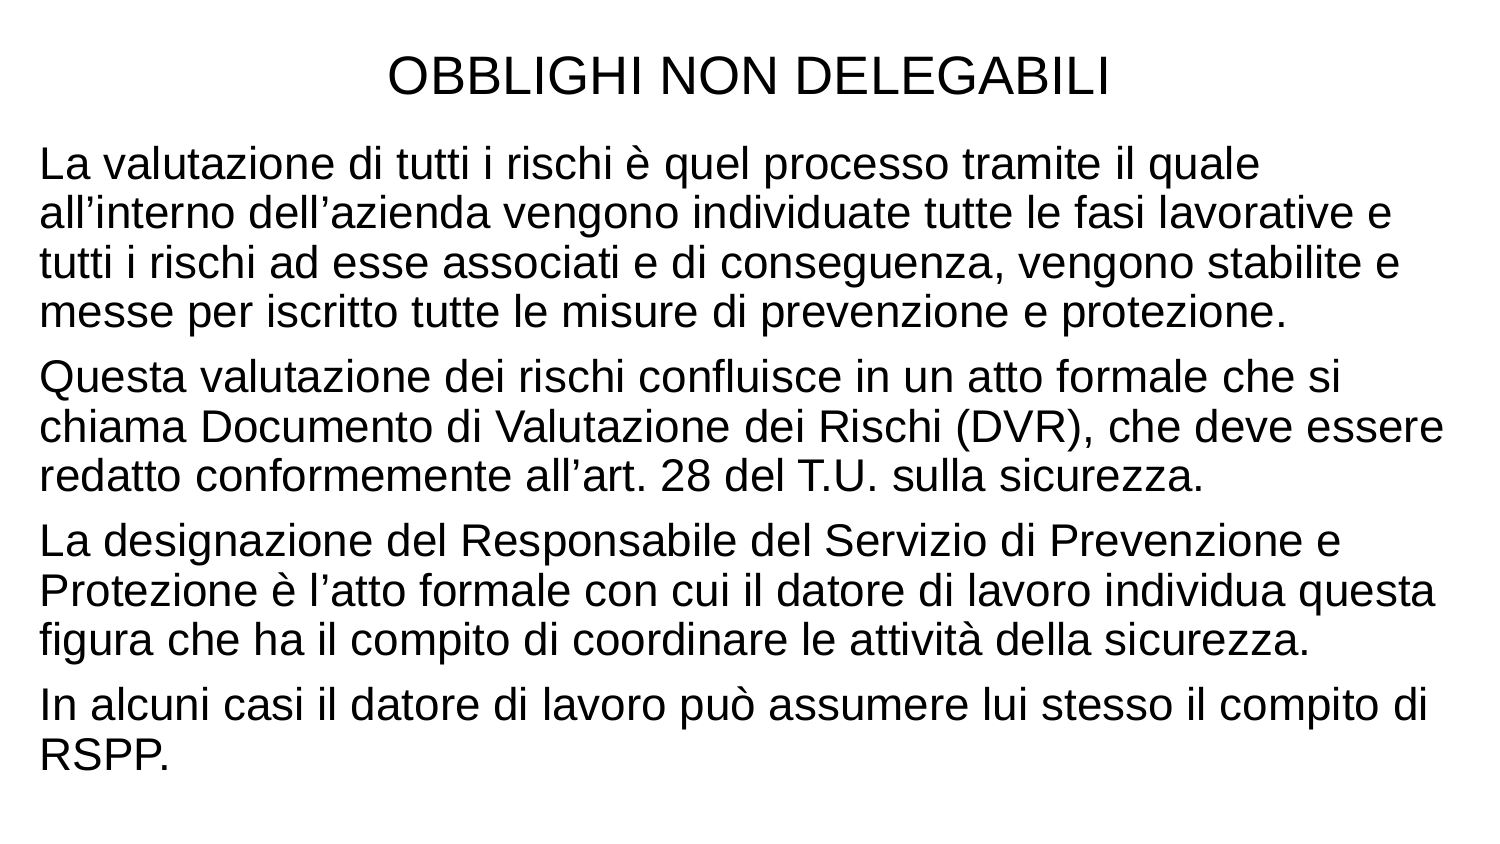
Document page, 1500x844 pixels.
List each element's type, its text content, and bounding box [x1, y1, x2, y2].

list La valutazione di tutti i rischi è quel processo tramite il quale all’interno dell’azienda vengono individuate tutte le fasi lavorative e tutti i rischi ad esse associati e di conseguenza, vengono stabilite e messe per iscritto tutte le misure di prevenzione e protezione. Questa valutazione dei rischi confluisce in un atto formale che si chiama Documento di Valutazione dei Rischi (DVR), che deve essere redatto conformemente all’art. 28 del T.U. sulla sicurezza. La designazione del Responsabile del Servizio di Prevenzione e Protezione è l’atto formale con cui il datore di lavoro individua questa figura che ha il compito di coordinare le attività della sicurezza. In alcuni casi il datore di lavoro può assumere lui stesso il compito di RSPP. [24, 132, 1476, 818]
list OBBLIGHI NON DELEGABILI [24, 40, 1476, 106]
